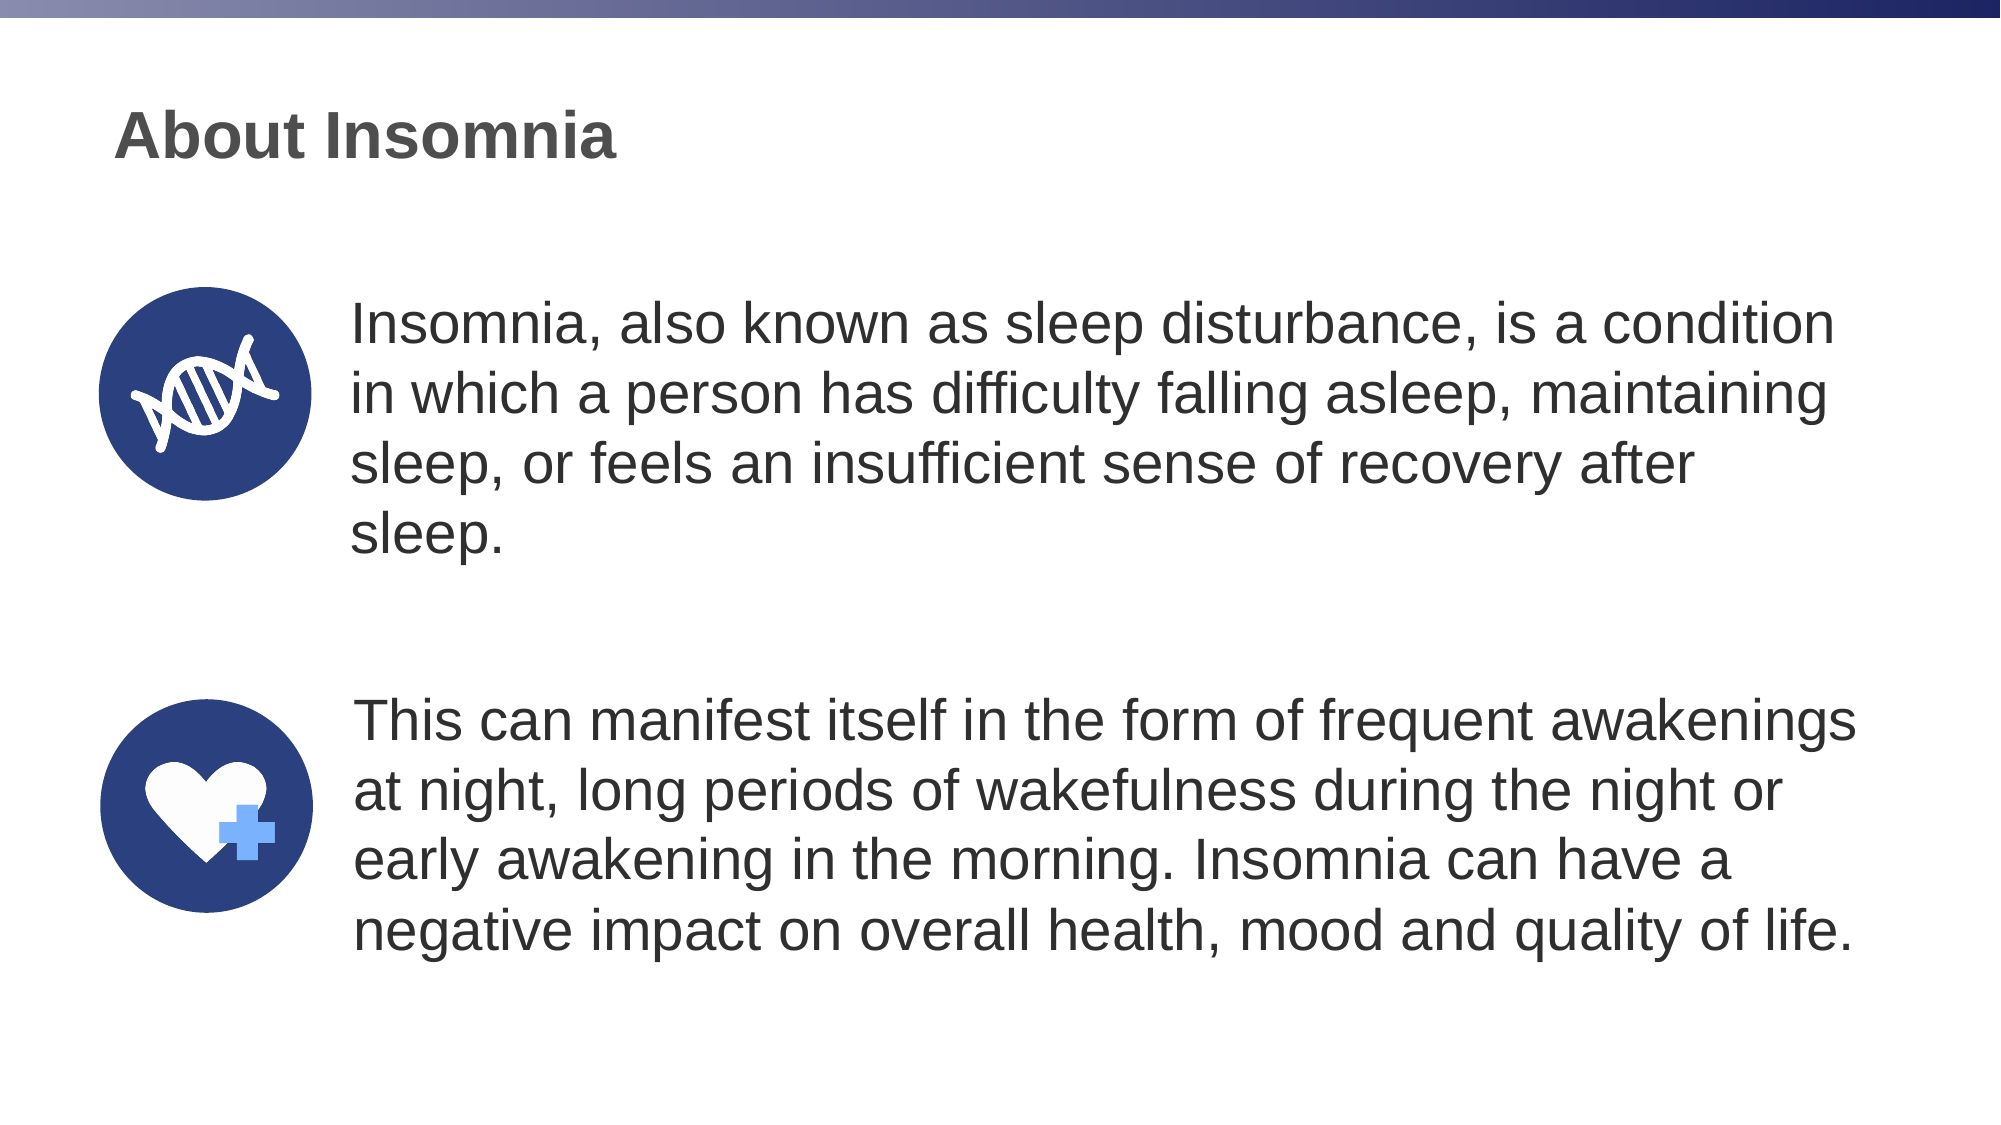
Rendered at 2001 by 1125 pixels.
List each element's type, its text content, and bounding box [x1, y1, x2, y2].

text_box This can manifest itself in the form of frequent awakenings at night, long periods of wakefulness during the night or early awakening in the morning. Insomnia can have a negative impact on overall health, mood and quality of life. [338, 674, 1900, 888]
list Insomnia, also known as sleep disturbance, is a condition in which a person has difficulty falling asleep, maintaining sleep, or feels an insufficient sense of recovery after sleep. [335, 277, 1858, 444]
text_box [98, 286, 312, 501]
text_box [99, 699, 314, 913]
title About Insomnia [98, 34, 1861, 229]
